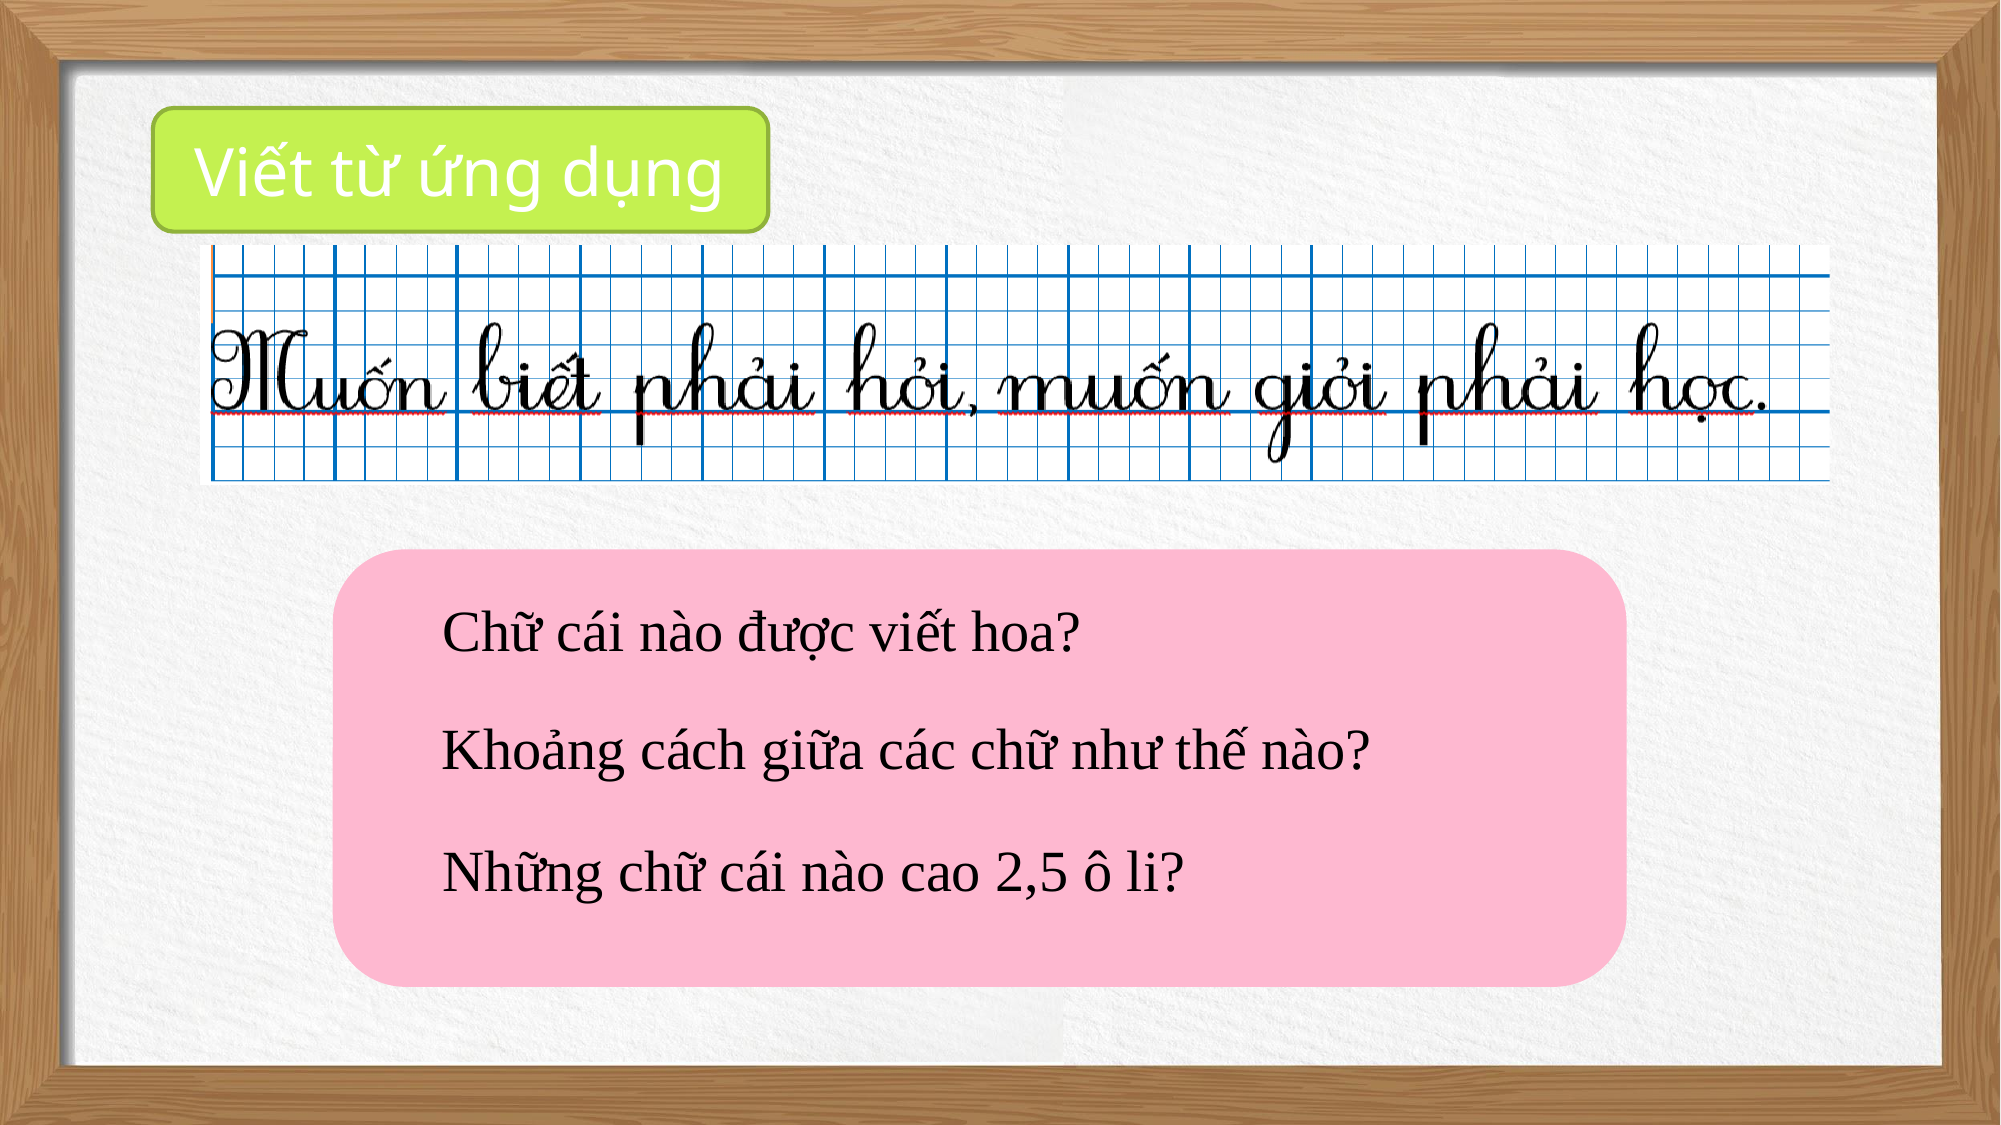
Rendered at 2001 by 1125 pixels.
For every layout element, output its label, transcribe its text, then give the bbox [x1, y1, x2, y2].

text_box Khoảng cách giữa các chữ như thế nào? [426, 703, 1433, 789]
text_box Viết từ ứng dụng [150, 105, 771, 234]
text_box [330, 547, 1629, 989]
text_box Chữ cái nào được viết hoa? [428, 585, 1282, 671]
picture [0, 0, 2001, 1125]
text_box Những chữ cái nào cao 2,5 ô li? [428, 826, 1258, 911]
